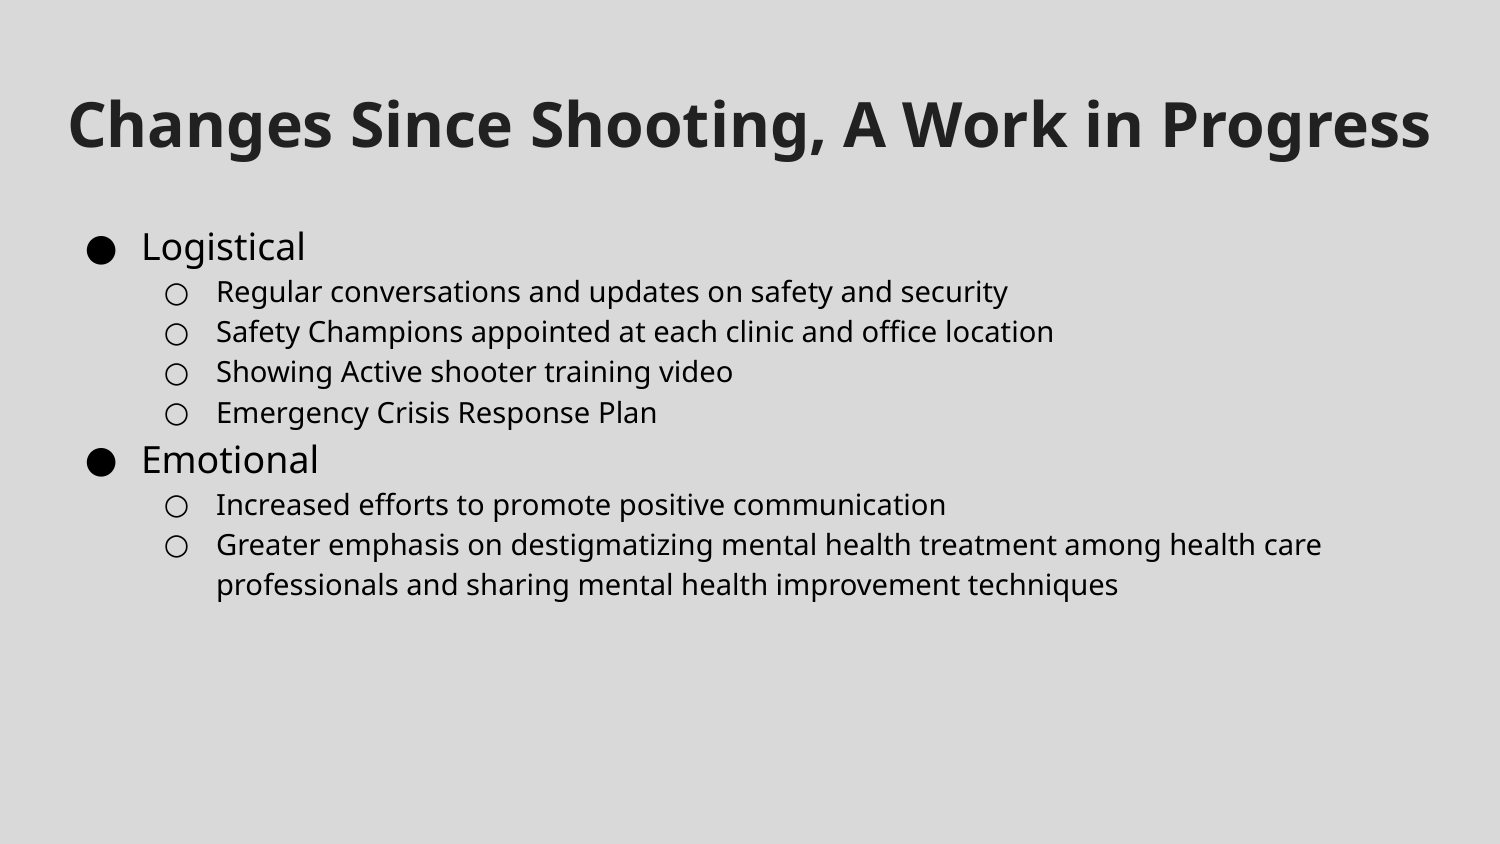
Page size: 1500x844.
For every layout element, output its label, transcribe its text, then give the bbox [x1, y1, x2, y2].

list Logistical Regular conversations and updates on safety and security Safety Champions appointed at each clinic and office location Showing Active shooter training video Emergency Crisis Response Plan Emotional Increased efforts to promote positive communication Greater emphasis on destigmatizing mental health treatment among health care professionals and sharing mental health improvement techniques [51, 201, 1449, 750]
title Changes Since Shooting, A Work in Progress [51, 70, 1449, 201]
